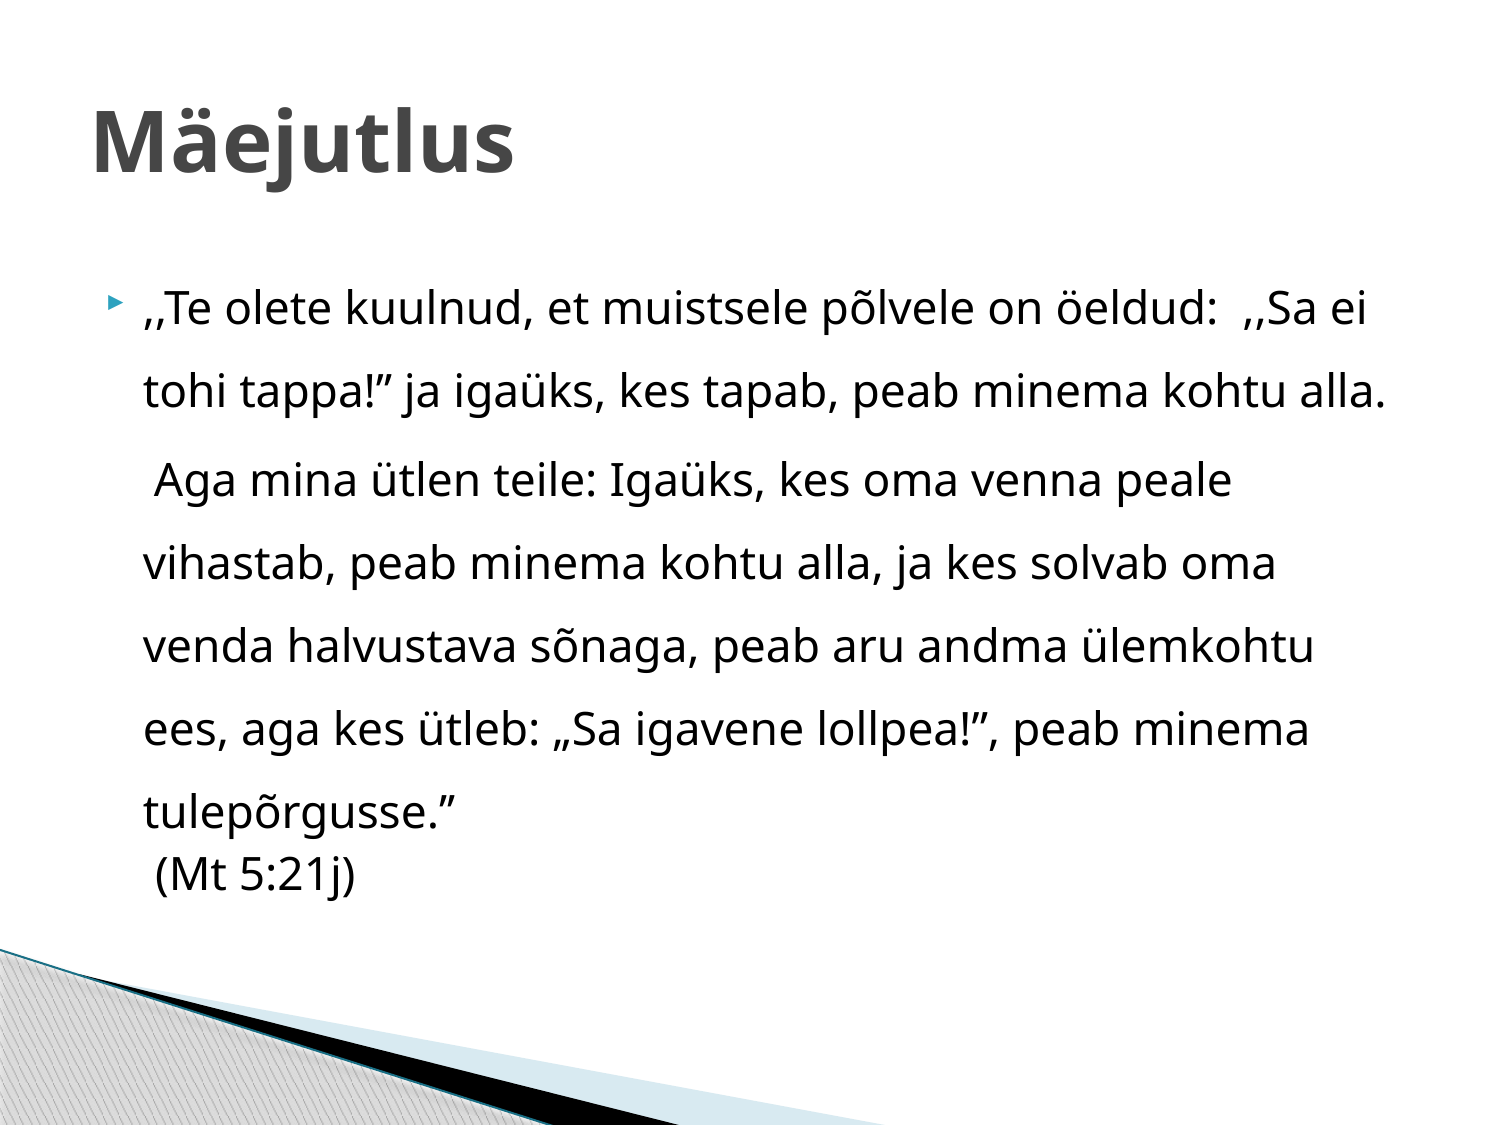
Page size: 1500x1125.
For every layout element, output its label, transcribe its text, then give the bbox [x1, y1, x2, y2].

title Mäejutlus [75, 45, 1425, 233]
list ,,Te olete kuulnud, et muistsele põlvele on öeldud: ,,Sa ei tohi tappa!’’ ja igaüks, kes tapab, peab minema kohtu alla. Aga mina ütlen teile: Igaüks, kes oma venna peale vihastab, peab minema kohtu alla, ja kes solvab oma venda halvustava sõnaga, peab aru andma ülemkohtu ees, aga kes ütleb: „Sa igavene lollpea!”, peab minema tulepõrgusse.’’ (Mt 5:21j) [75, 243, 1425, 986]
